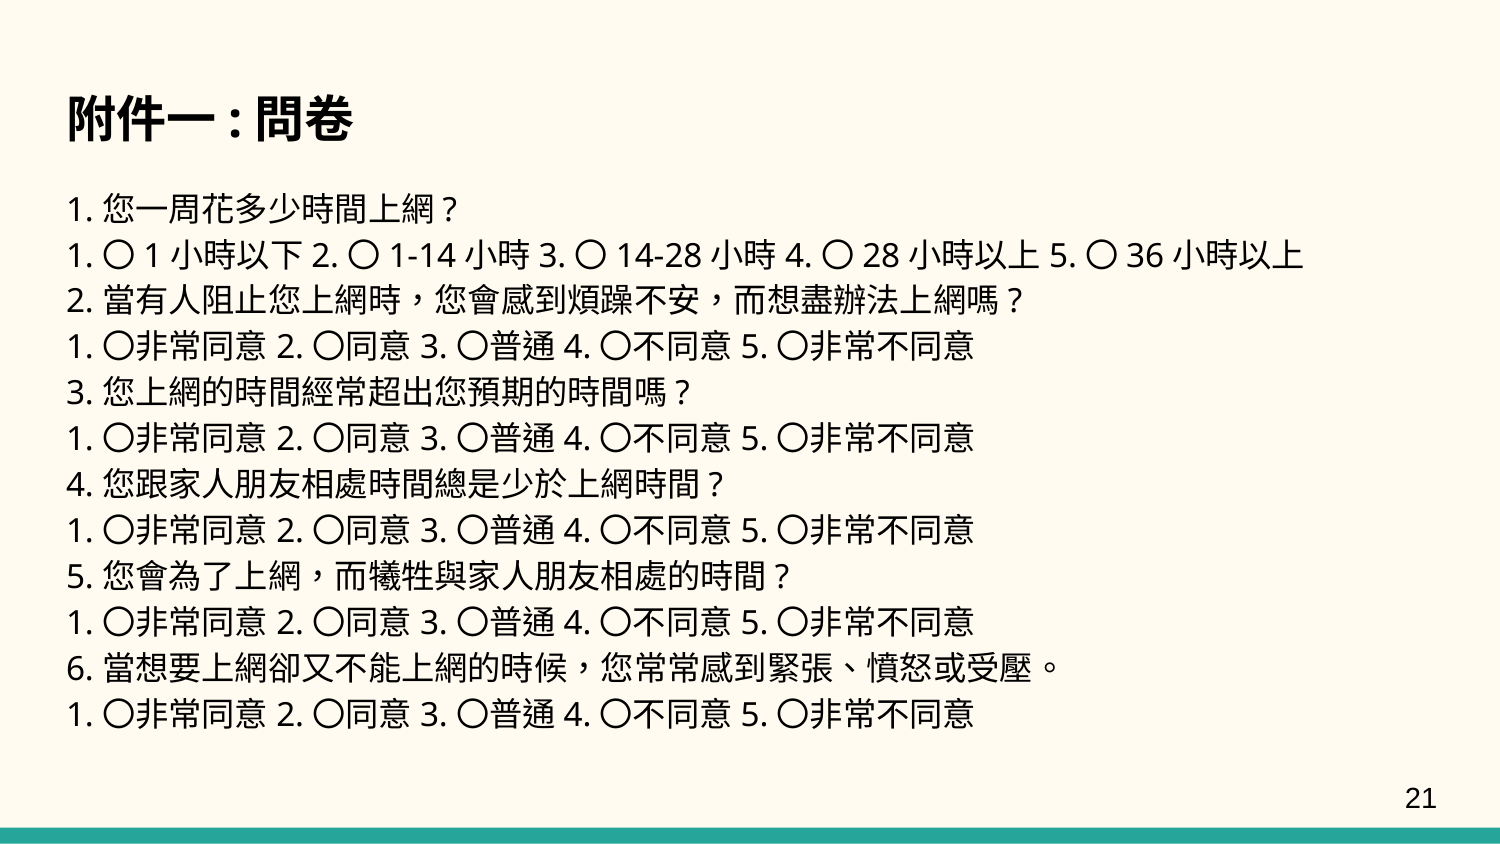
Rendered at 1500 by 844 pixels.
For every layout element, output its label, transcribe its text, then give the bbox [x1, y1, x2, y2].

slide_number 21 [1389, 764, 1480, 830]
title 附件一:問卷 [51, 72, 1449, 166]
list 1.您一周花多少時間上網? 1.〇1小時以下2.〇1-14小時3.〇14-28小時4.〇28小時以上5.〇36小時以上 2.當有人阻止您上網時，您會感到煩躁不安，而想盡辦法上網嗎? 1.〇非常同意2.〇同意3.〇普通4.〇不同意5.〇非常不同意 3.您上網的時間經常超出您預期的時間嗎? 1.〇非常同意2.〇同意3.〇普通4.〇不同意5.〇非常不同意 4.您跟家人朋友相處時間總是少於上網時間? 1.〇非常同意2.〇同意3.〇普通4.〇不同意5.〇非常不同意 5.您會為了上網，而犧牲與家人朋友相處的時間? 1.〇非常同意2.〇同意3.〇普通4.〇不同意5.〇非常不同意 6.當想要上網卻又不能上網的時候，您常常感到緊張、憤怒或受壓。 1.〇非常同意2.〇同意3.〇普通4.〇不同意5.〇非常不同意 [51, 166, 1449, 728]
